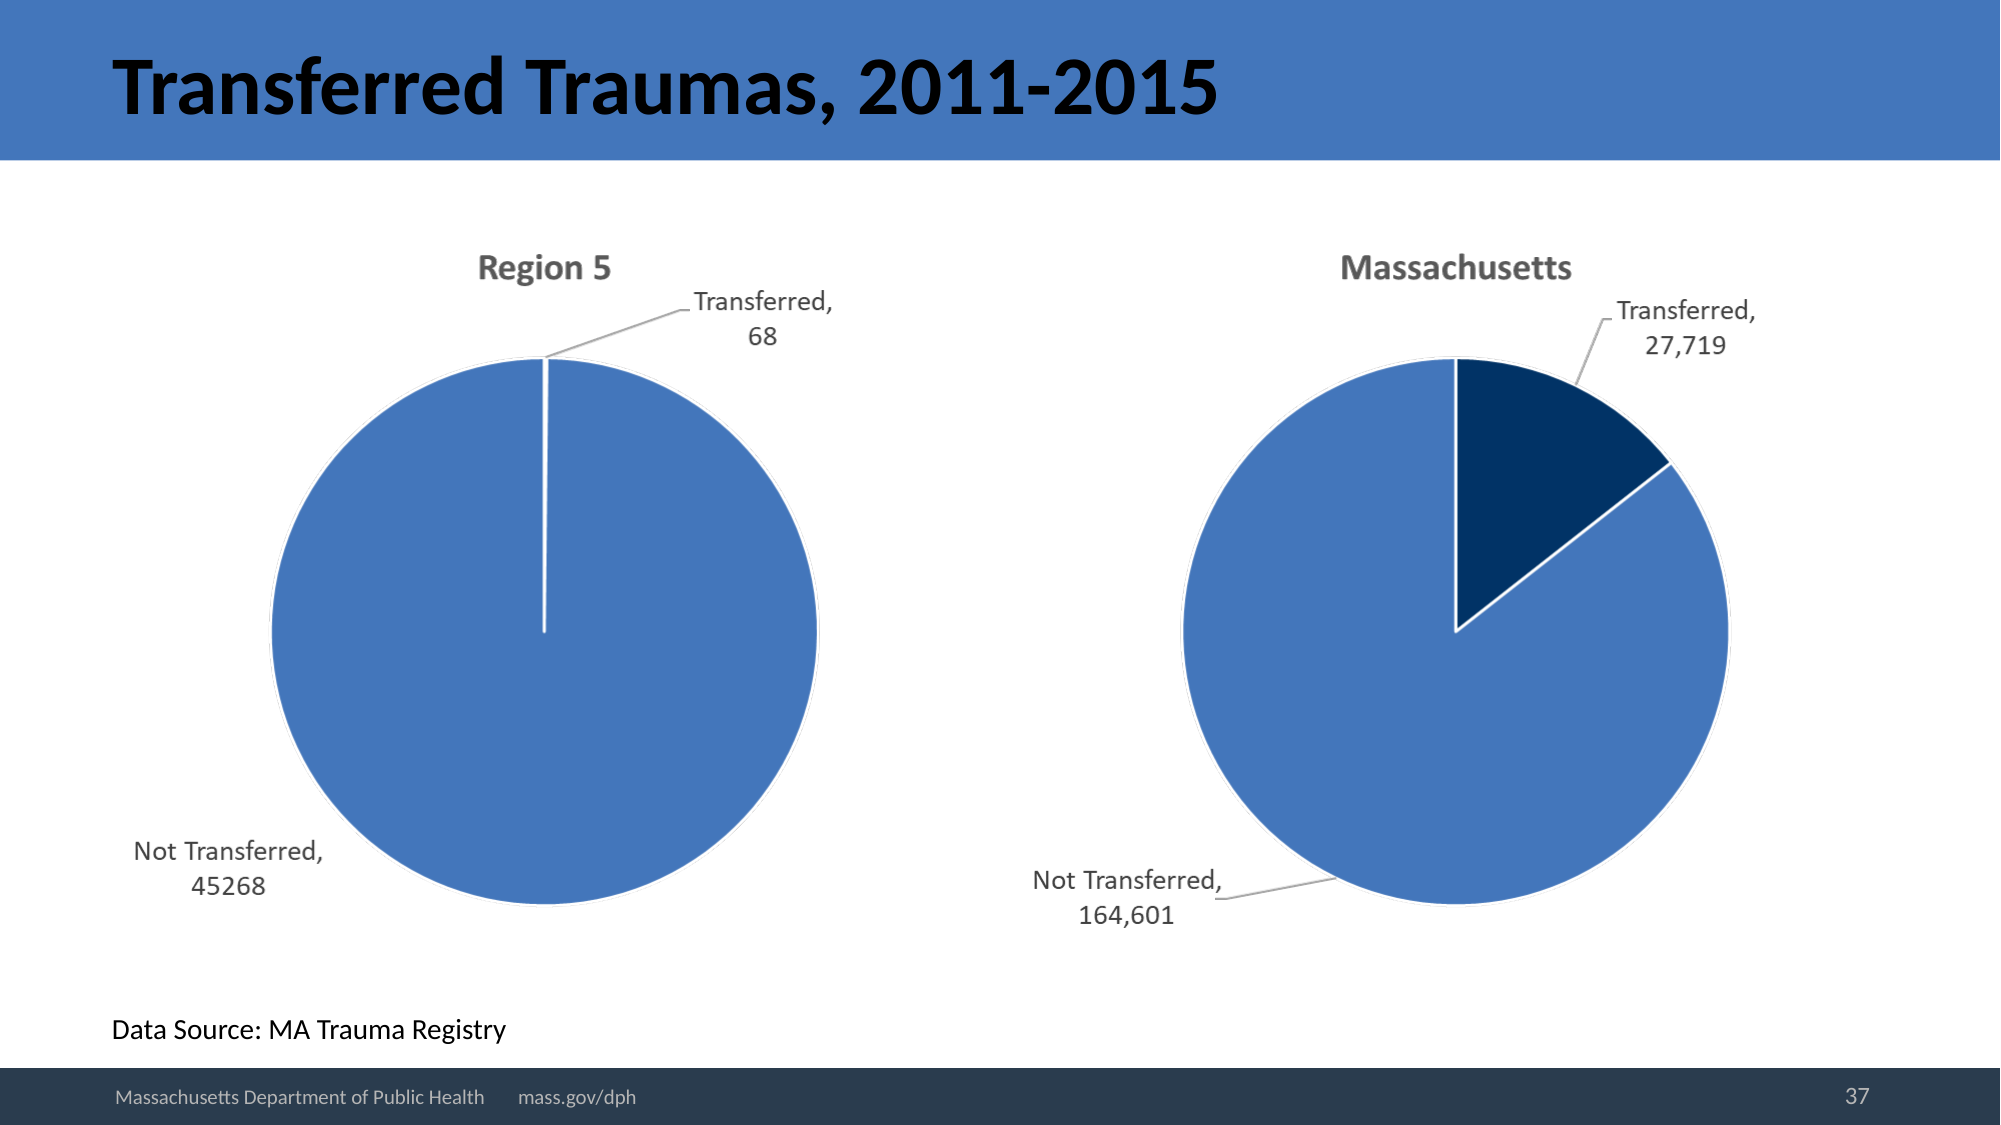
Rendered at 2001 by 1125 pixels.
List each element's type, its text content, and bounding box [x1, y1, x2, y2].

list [99, 228, 988, 971]
text_box Data Source: MA Trauma Registry [97, 1002, 554, 1053]
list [1012, 228, 1901, 971]
slide_number 37 [1436, 1065, 1886, 1125]
title Transferred Traumas, 2011-2015 [97, 9, 1898, 153]
footer Massachusetts Department of Public Health mass.gov/dph [100, 1068, 727, 1124]
